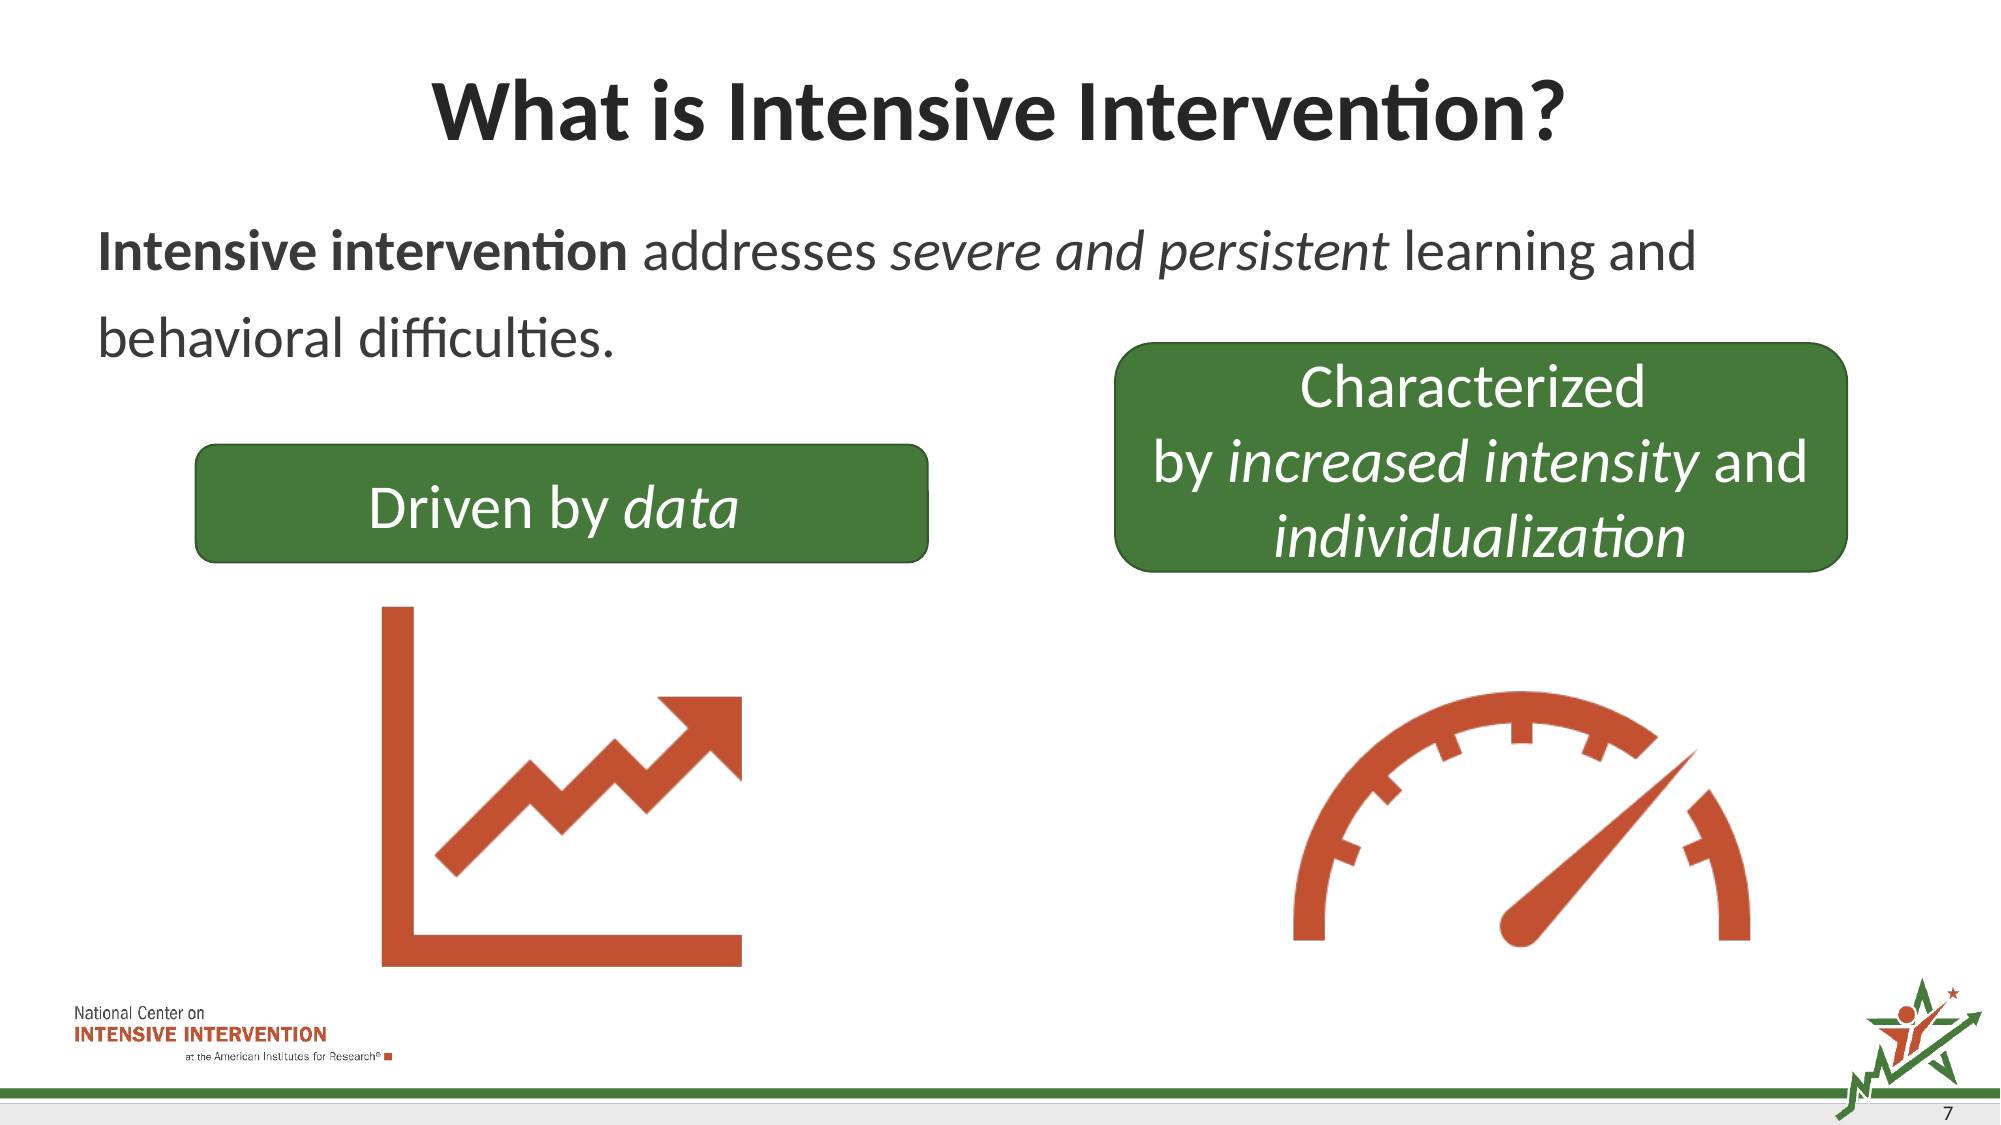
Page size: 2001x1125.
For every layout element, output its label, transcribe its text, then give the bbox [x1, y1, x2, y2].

picture [0, 0, 2000, 1125]
text_box Driven by data [194, 443, 929, 564]
slide_number 7 [1941, 1099, 1954, 1125]
list Intensive intervention addresses severe and persistent learning and behavioral difficulties. [97, 194, 1903, 371]
text_box Characterized by increased intensity and individualization [1114, 342, 1849, 573]
title What is Intensive Intervention? [75, 0, 1925, 210]
